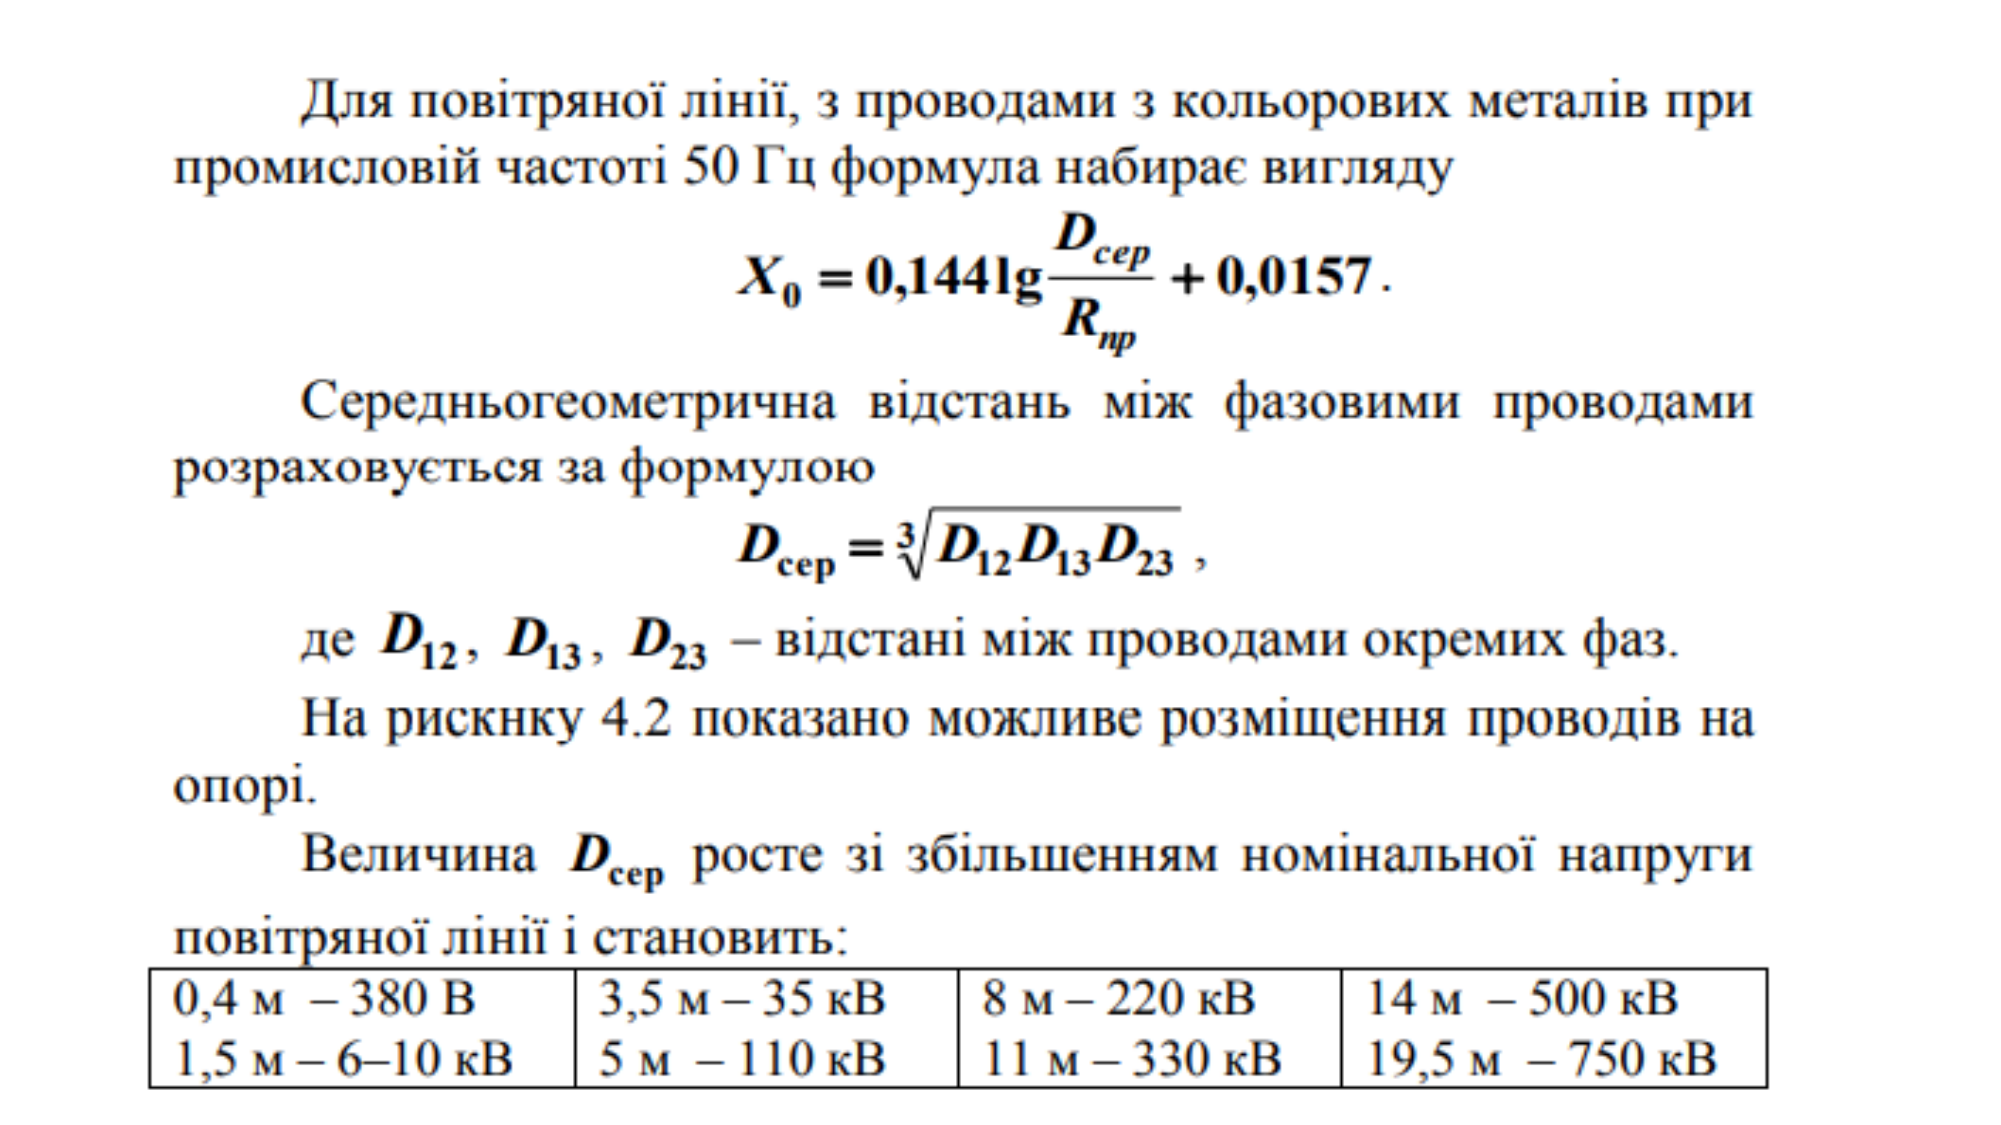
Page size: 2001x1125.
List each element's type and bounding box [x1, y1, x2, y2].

list [0, 75, 1813, 1125]
